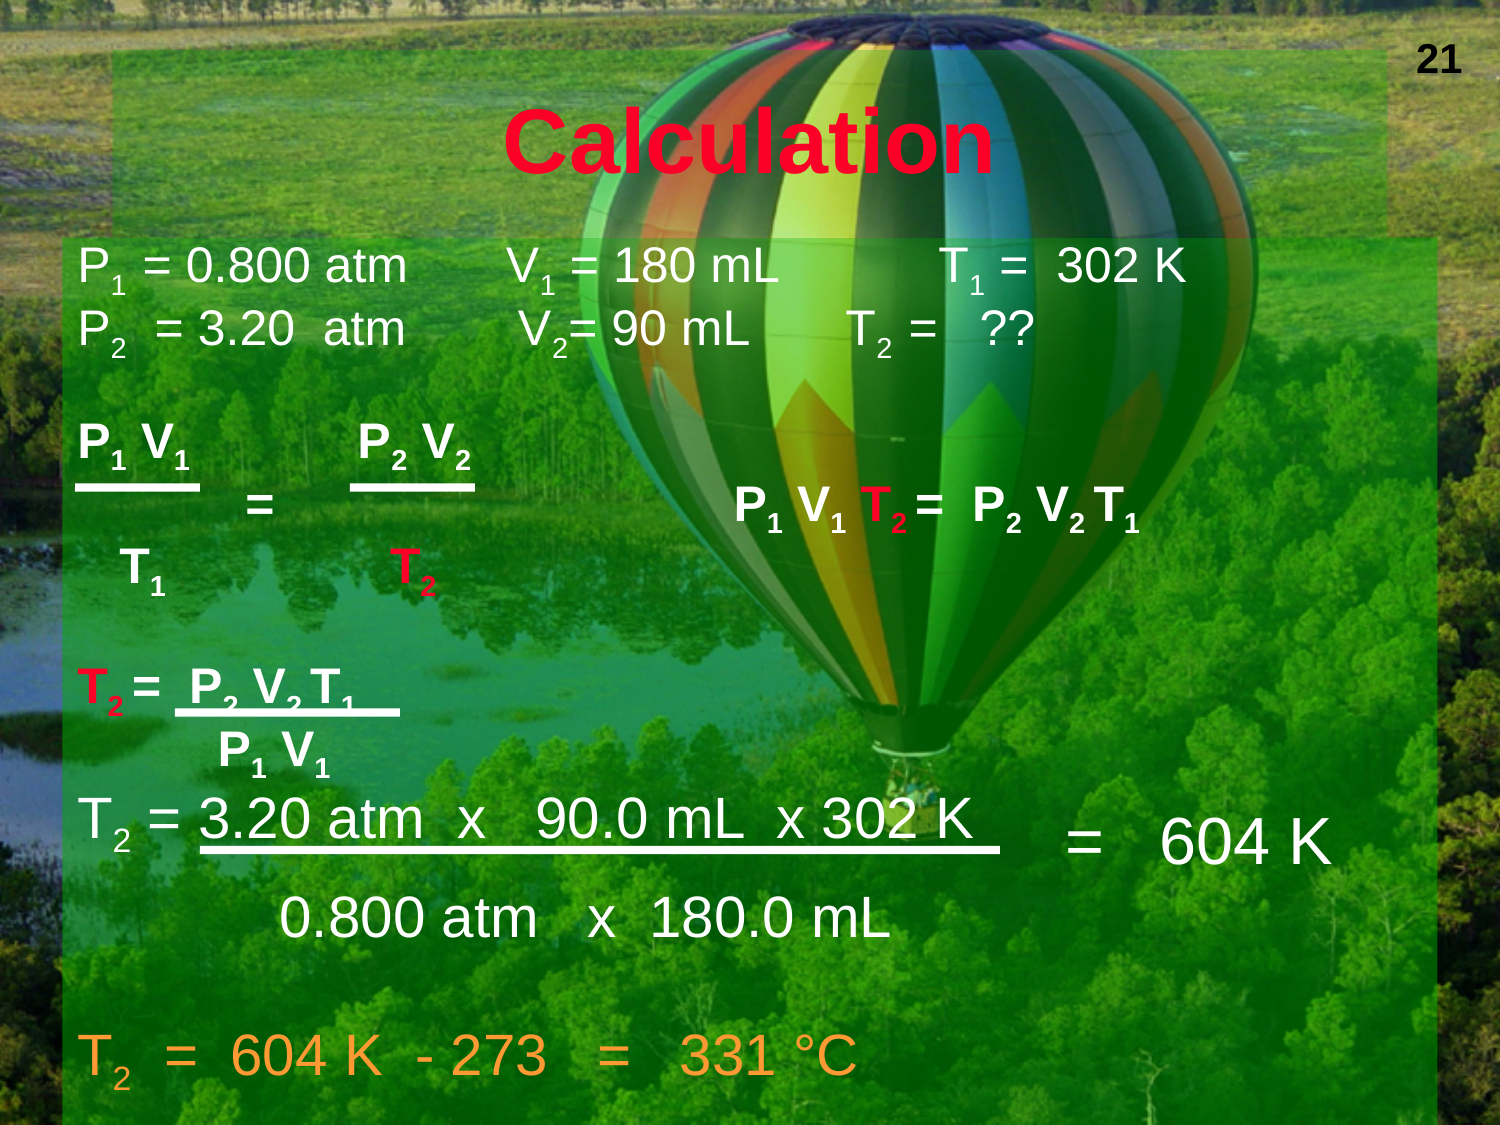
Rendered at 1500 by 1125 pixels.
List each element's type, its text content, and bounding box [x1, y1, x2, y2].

list P1 = 0.800 atm V1 = 180 mL T1 = 302 K P2 = 3.20 atm V2= 90 mL T2 = ?? P1 V1 P2 V2 = P1 V1 T2 = P2 V2 T1 T1 T2 T2 = P2 V2 T1 P1 V1 T2 = 3.20 atm x 90.0 mL x 302 K 0.800 atm x 180.0 mL T2 = 604 K - 273 = 331 °C [62, 237, 1438, 1125]
text_box = 604 K [1050, 812, 1349, 884]
title Calculation [112, 50, 1388, 237]
picture [0, 0, 1500, 1125]
